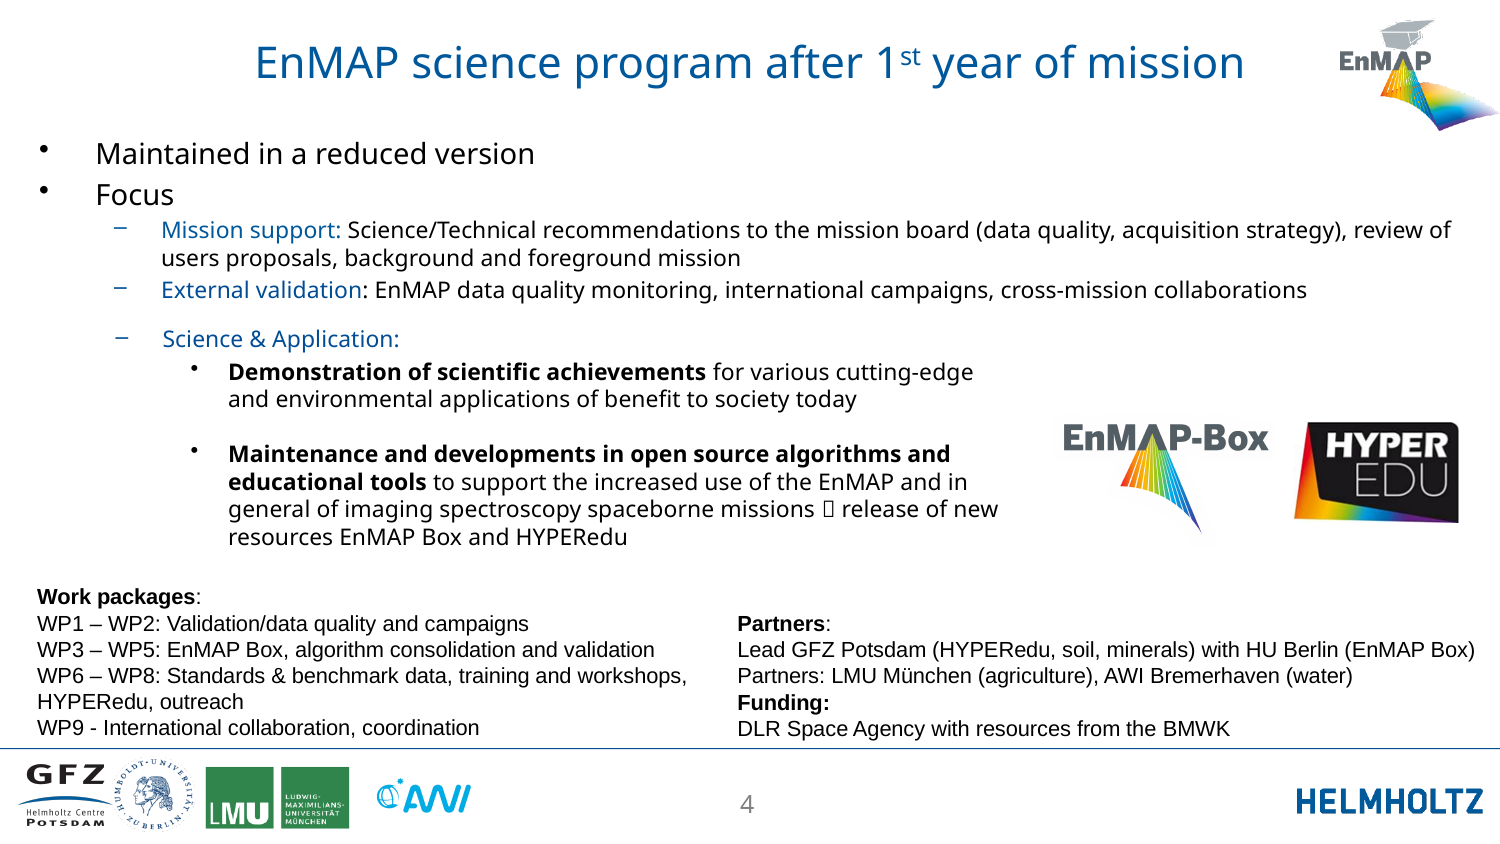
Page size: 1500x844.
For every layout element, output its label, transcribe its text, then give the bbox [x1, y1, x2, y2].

title EnMAP science program after 1st year of mission [24, 25, 1475, 96]
picture [111, 755, 195, 832]
text_box Work packages: WP1 – WP2: Validation/data quality and campaigns WP3 – WP5: EnMAP Box, algorithm consolidation and validation WP6 – WP8: Standards & benchmark data, training and workshops, HYPERedu, outreach WP9 - International collaboration, coordination [25, 577, 703, 746]
picture [371, 773, 478, 819]
text_box Partners: Lead GFZ Potsdam (HYPERedu, soil, minerals) with HU Berlin (EnMAP Box) Partners: LMU München (agriculture), AWI Bremerhaven (water) Funding: DLR Space Agency with resources from the BMWK [726, 603, 1500, 747]
list Maintained in a reduced version Focus Mission support: Science/Technical recommendations to the mission board (data quality, acquisition strategy), review of users proposals, background and foreground mission External validation: EnMAP data quality monitoring, international campaigns, cross-mission collaborations [24, 127, 1475, 219]
slide_number 4 [631, 780, 770, 823]
picture [198, 759, 356, 836]
picture [1050, 412, 1278, 551]
picture [1293, 421, 1459, 524]
picture [1296, 787, 1483, 814]
text_box Science & Application: Demonstration of scientific achievements for various cutting-edge and environmental applications of benefit to society today Maintenance and developments in open source algorithms and educational tools to support the increased use of the EnMAP and in general of imaging spectroscopy spaceborne missions  release of new resources EnMAP Box and HYPERedu [25, 317, 1036, 558]
picture [1338, 3, 1500, 131]
